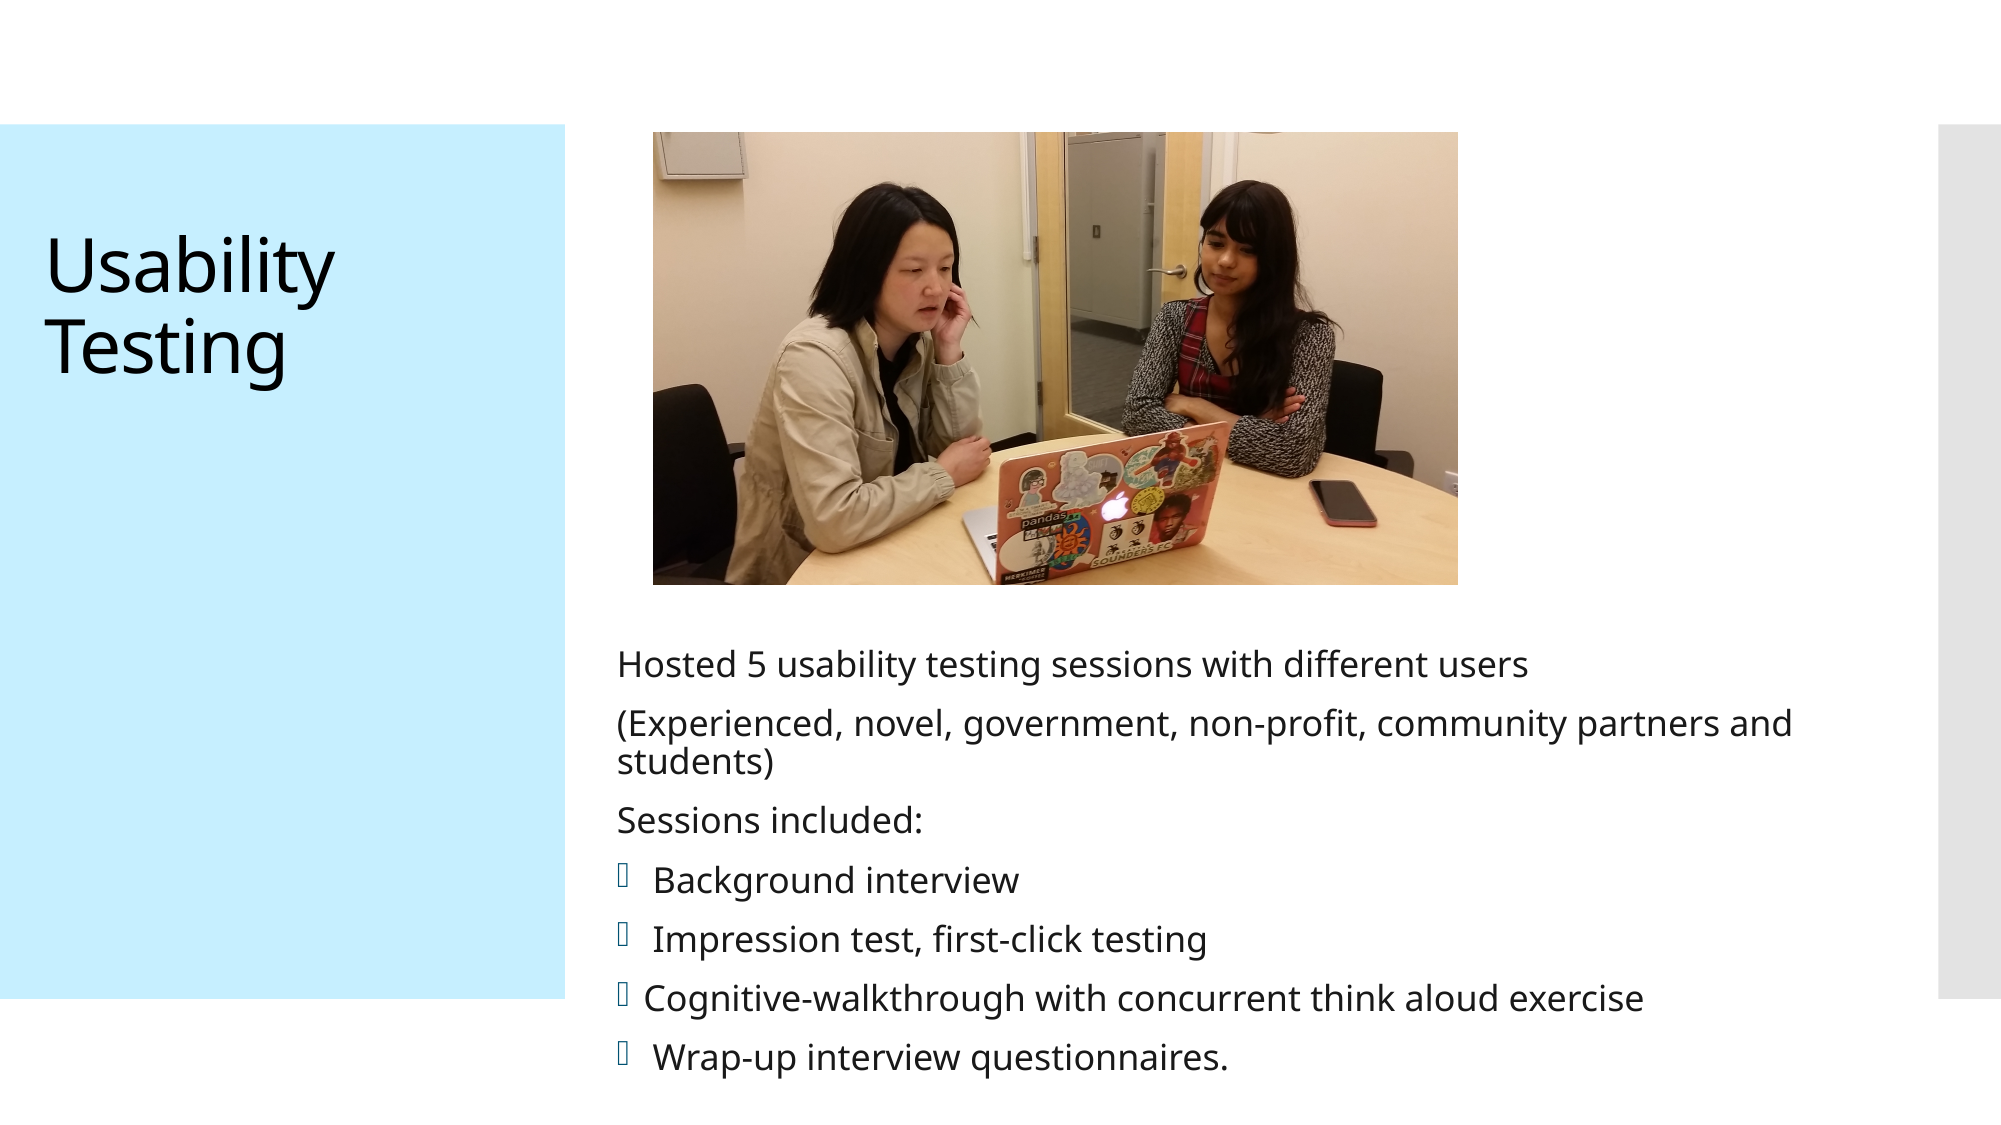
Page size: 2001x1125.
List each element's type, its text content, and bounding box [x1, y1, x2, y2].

title Usability Testing [29, 158, 513, 460]
list Hosted 5 usability testing sessions with different users (Experienced, novel, government, non-profit, community partners and students) Sessions included: Background interview Impression test, first-click testing Cognitive-walkthrough with concurrent think aloud exercise Wrap-up interview questionnaires. [601, 638, 1836, 1087]
picture [653, 132, 1458, 586]
